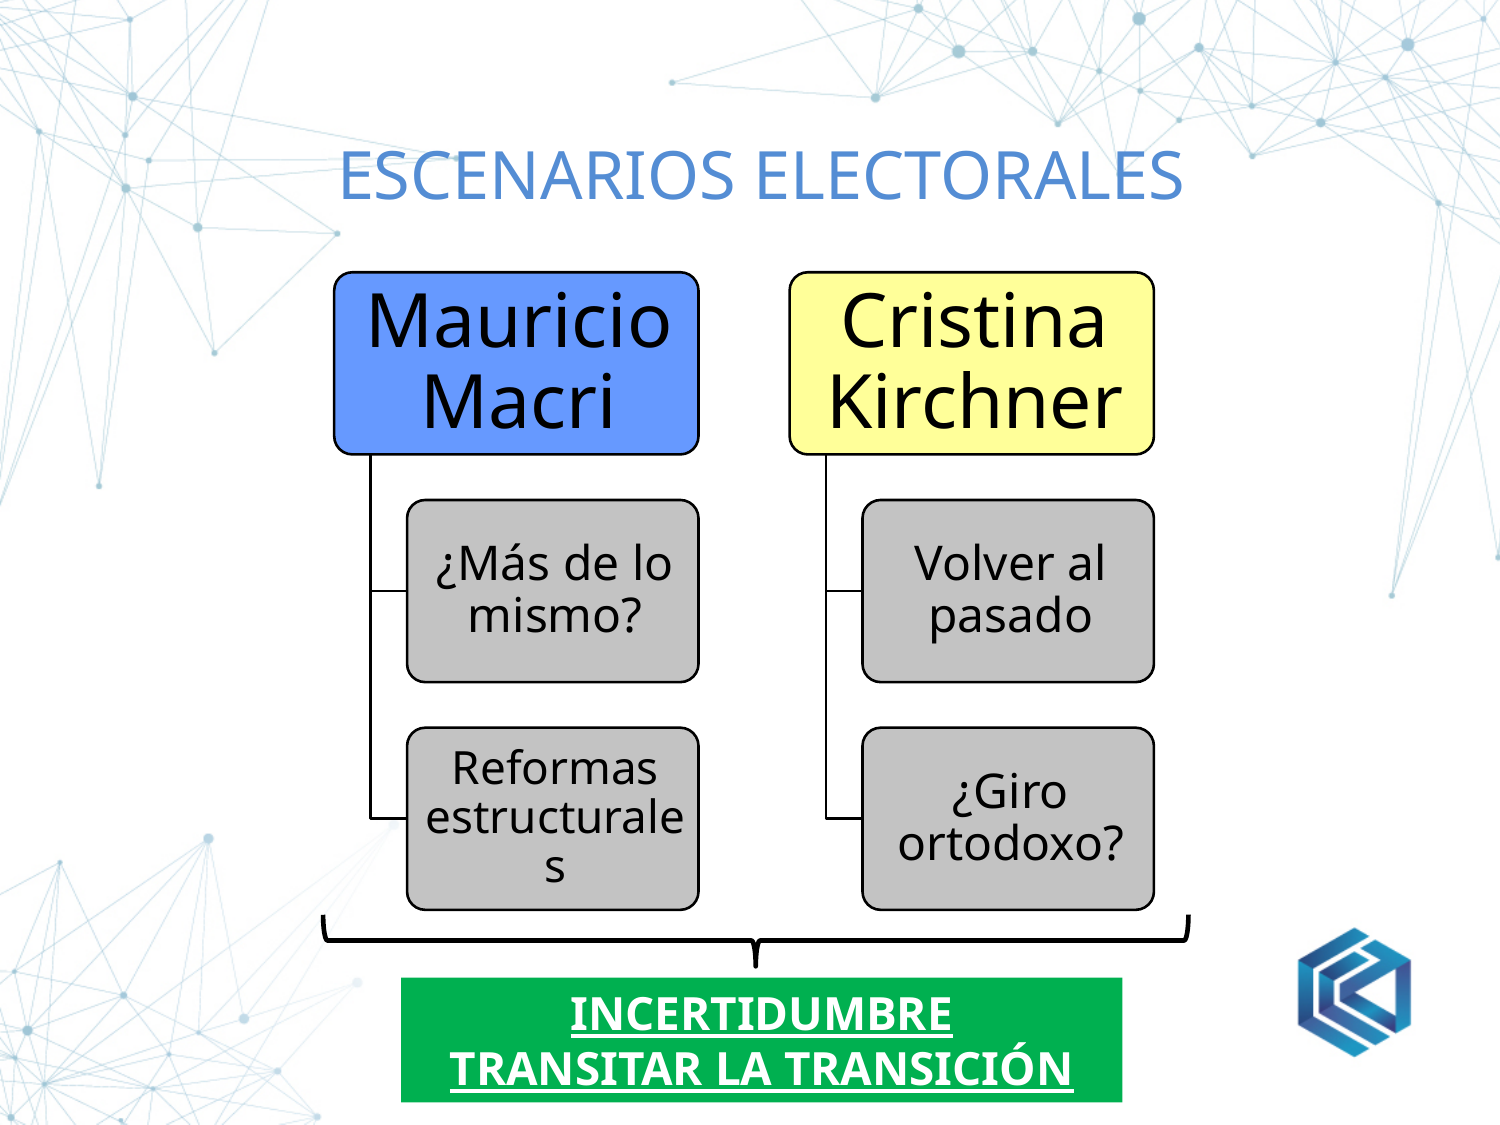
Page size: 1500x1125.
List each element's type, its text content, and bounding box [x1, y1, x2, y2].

title Escenarios electorales [147, 95, 1376, 250]
text_box INCERTIDUMBRE TRANSITAR LA TRANSICIÓN [401, 977, 1123, 1103]
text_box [76, 271, 1412, 911]
text_box [322, 914, 1190, 968]
picture [0, 0, 1500, 1125]
